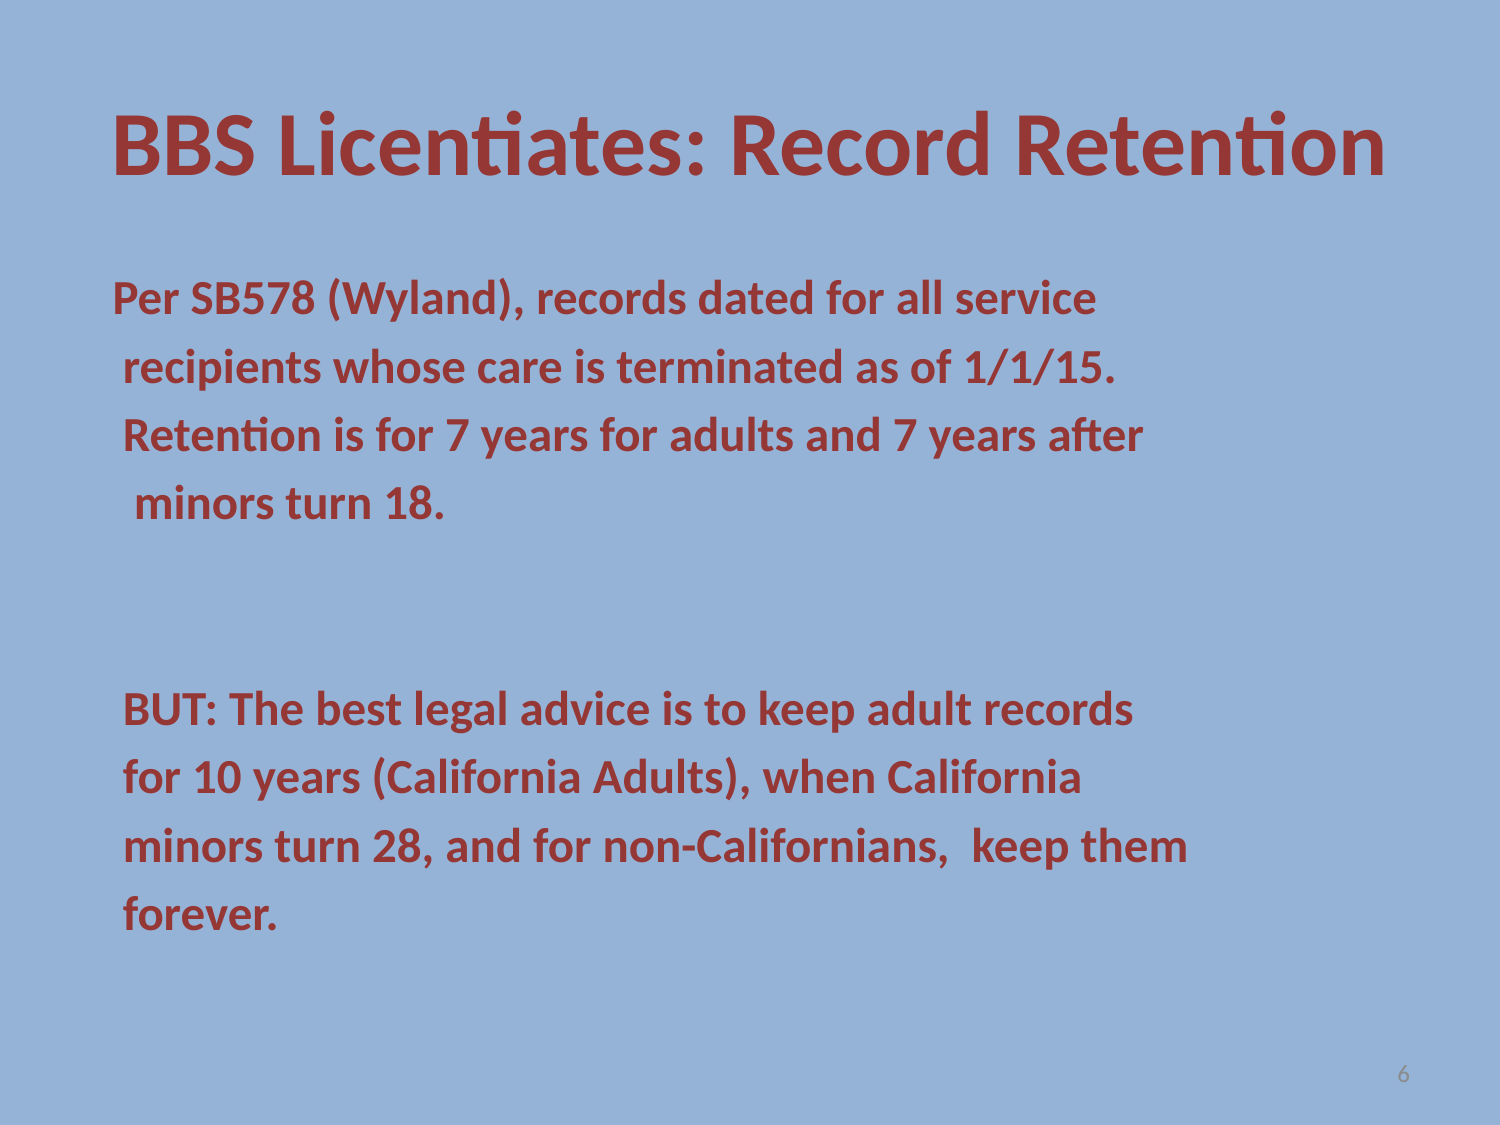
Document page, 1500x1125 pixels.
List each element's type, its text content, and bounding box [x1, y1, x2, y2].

slide_number 6 [1074, 1042, 1425, 1103]
list Per SB578 (Wyland), records dated for all service recipients whose care is terminated as of 1/1/15. Retention is for 7 years for adults and 7 years after minors turn 18. BUT: The best legal advice is to keep adult records for 10 years (California Adults), when California minors turn 28, and for non-Californians, keep them forever. [75, 258, 1425, 1001]
title BBS Licentiates: Record Retention [75, 45, 1425, 233]
